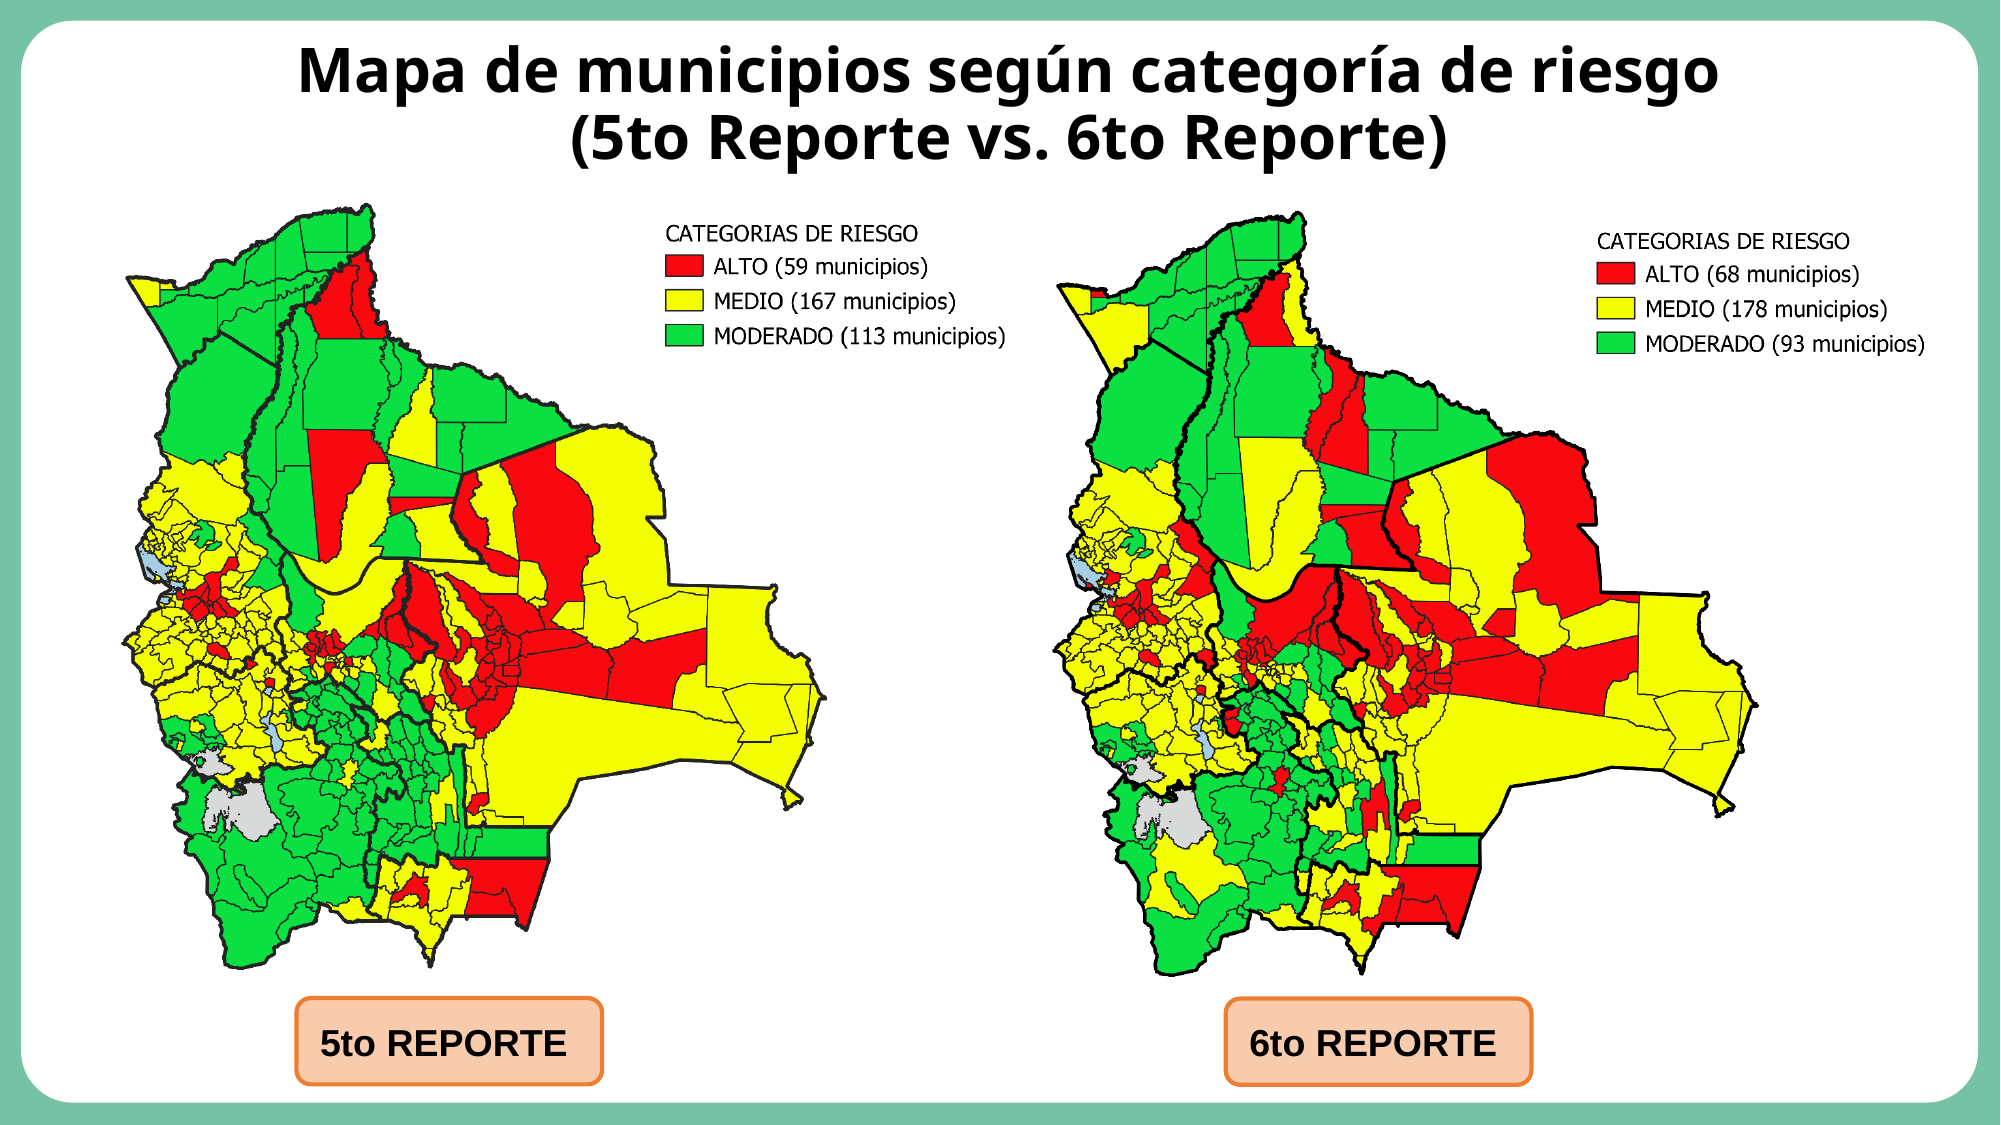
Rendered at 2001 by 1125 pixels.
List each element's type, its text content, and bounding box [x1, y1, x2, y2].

picture [1040, 193, 1932, 986]
text_box 6to REPORTE [1224, 997, 1533, 1086]
text_box 5to REPORTE [295, 996, 604, 1086]
title Mapa de municipios según categoría de riesgo (5to Reporte vs. 6to Reporte) [146, 31, 1872, 181]
picture [107, 180, 1017, 986]
